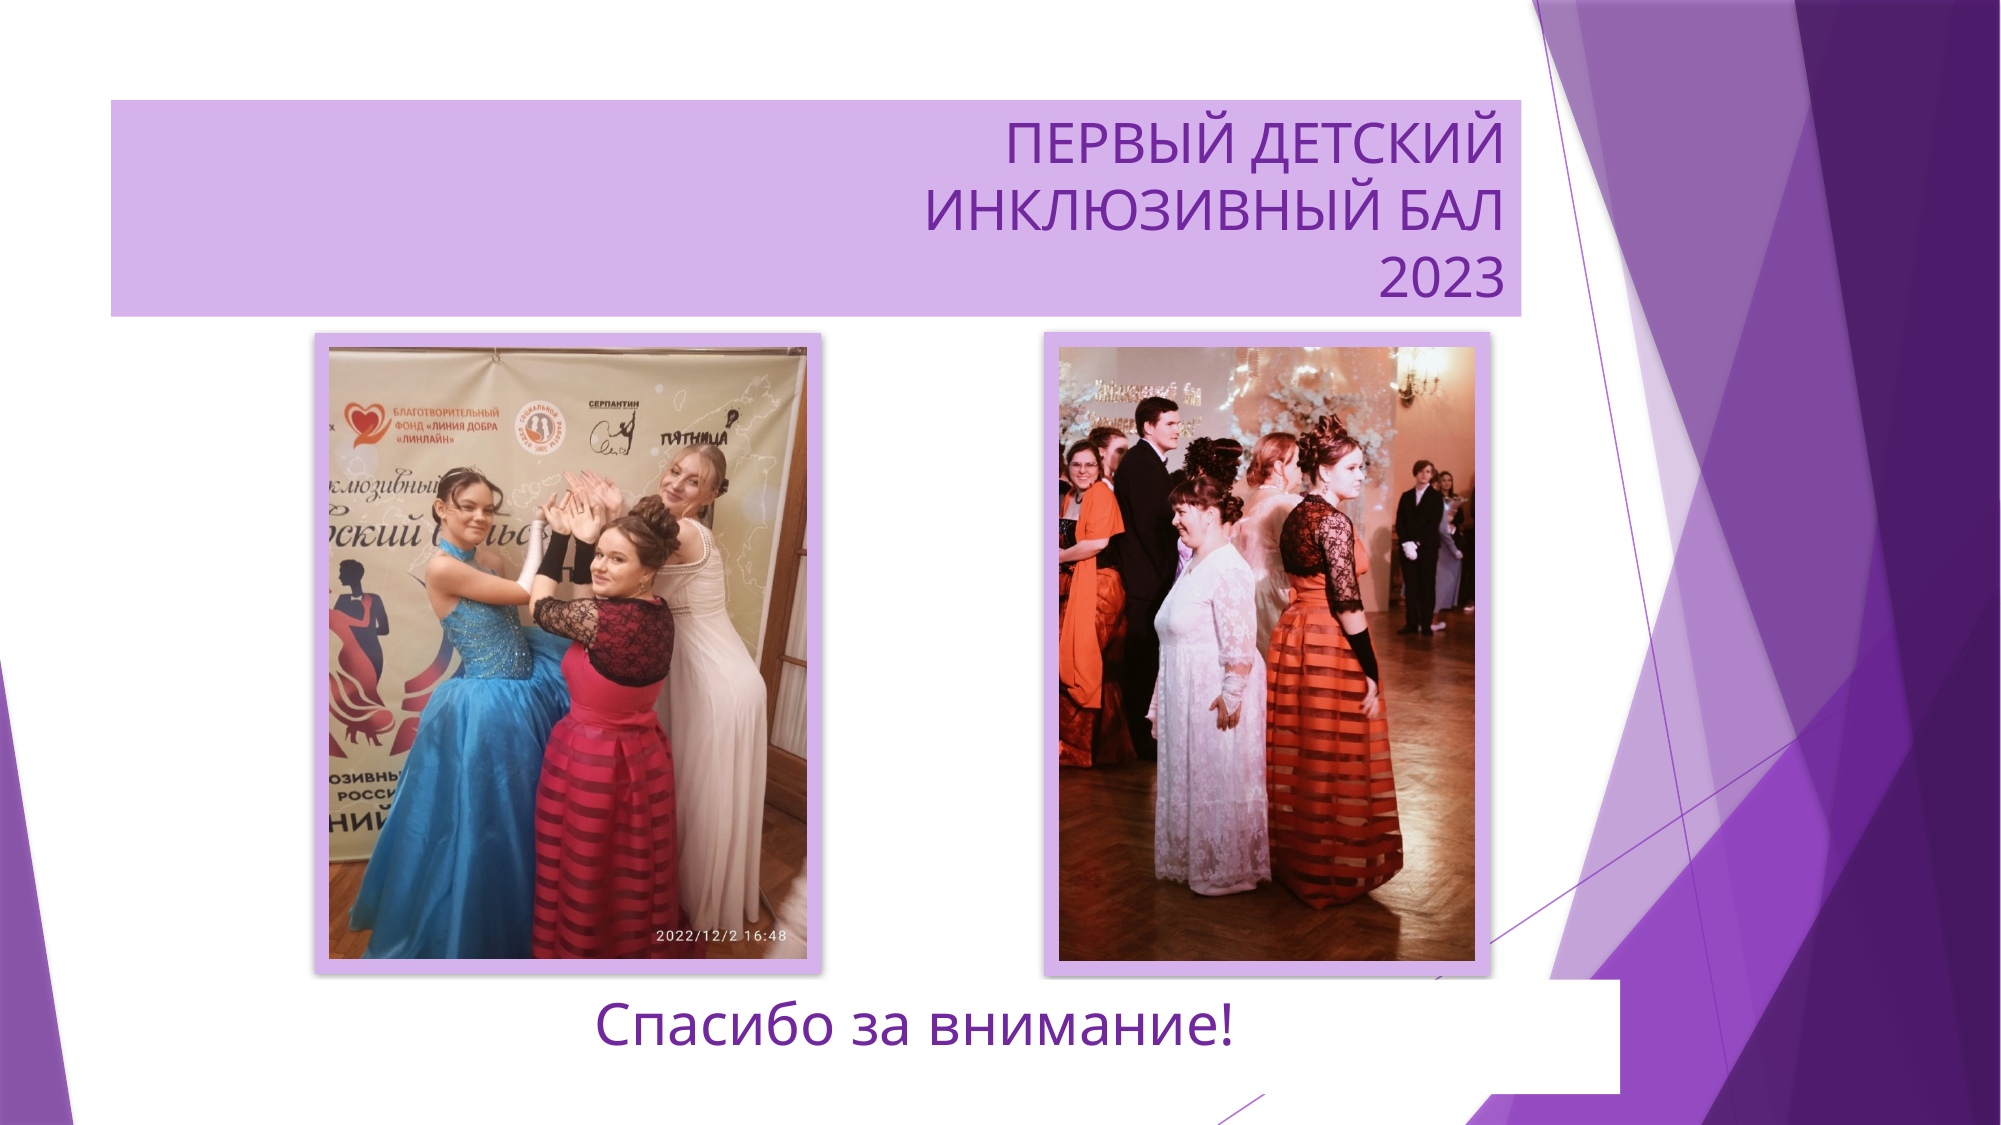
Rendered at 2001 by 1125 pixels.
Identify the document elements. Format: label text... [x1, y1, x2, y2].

text_box Спасибо за внимание! [209, 979, 1621, 1095]
picture [1058, 346, 1476, 962]
title ПЕРВЫЙ ДЕТСКИЙ ИНКЛЮЗИВНЫЙ БАЛ 2023 [111, 99, 1522, 317]
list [328, 346, 808, 960]
